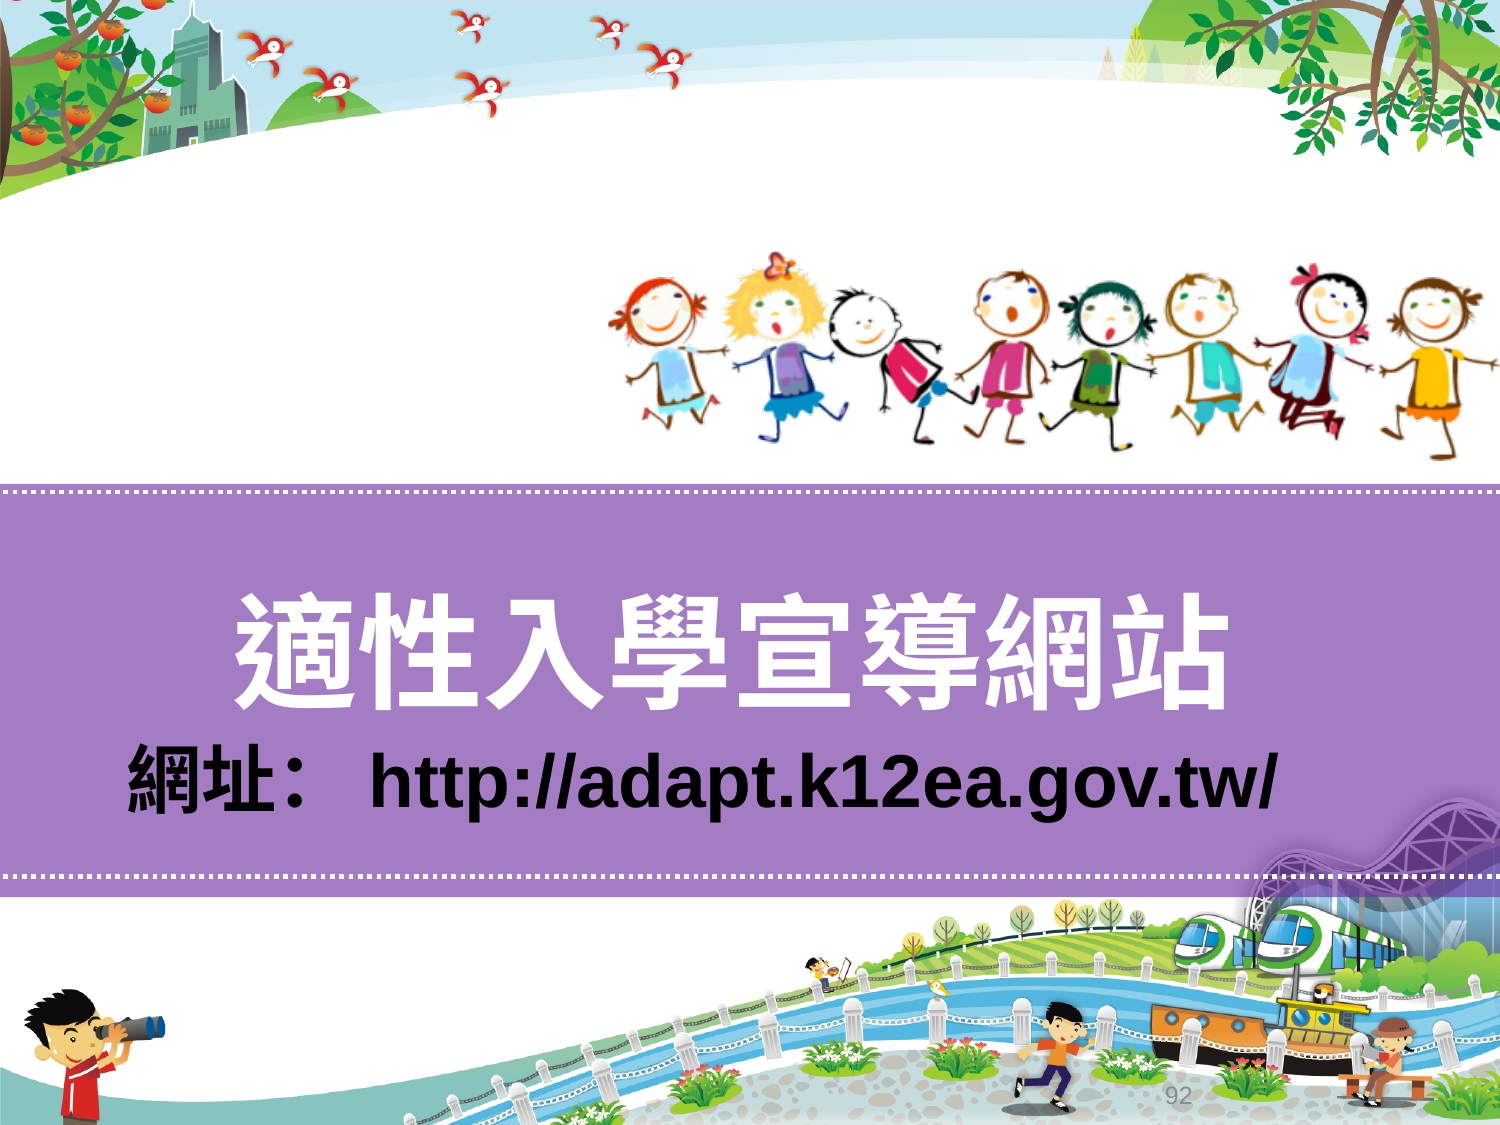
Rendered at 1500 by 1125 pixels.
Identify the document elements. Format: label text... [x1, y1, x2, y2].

text_box 網址：http://adapt.k12ea.gov.tw/ [111, 725, 1353, 832]
text_box [0, 482, 1500, 491]
slide_number 92 [1149, 1065, 1500, 1125]
picture [0, 899, 1500, 1125]
text_box [0, 497, 1500, 875]
text_box [0, 881, 1500, 899]
picture [0, 0, 1500, 482]
text_box 適性入學宣導網站 [217, 522, 1247, 725]
